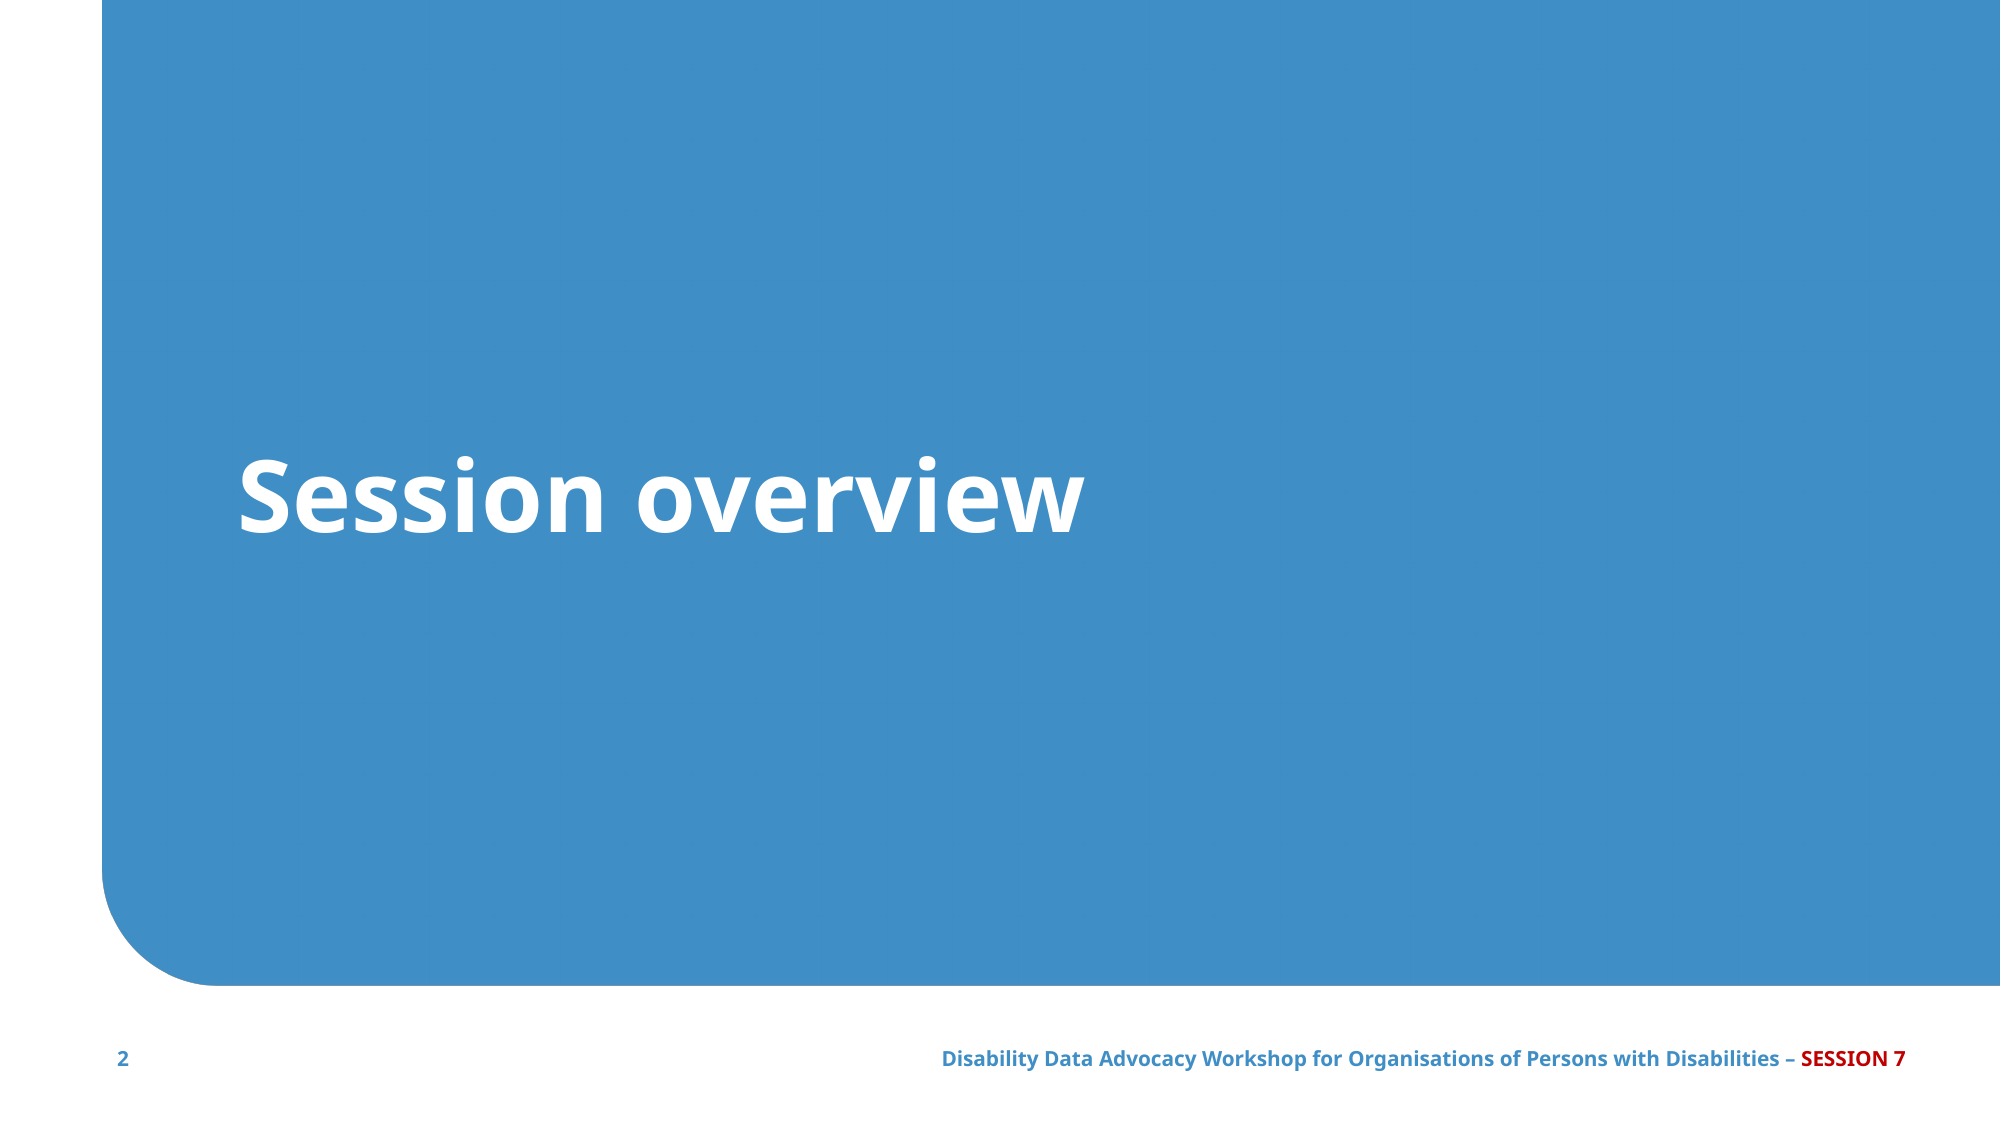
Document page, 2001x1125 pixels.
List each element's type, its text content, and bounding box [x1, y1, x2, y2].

text_box Disability Data Advocacy Workshop for Organisations of Persons with Disabilities – SESSION 7 [545, 1038, 1921, 1104]
text_box 2 [102, 1038, 434, 1082]
picture [102, 0, 2000, 987]
